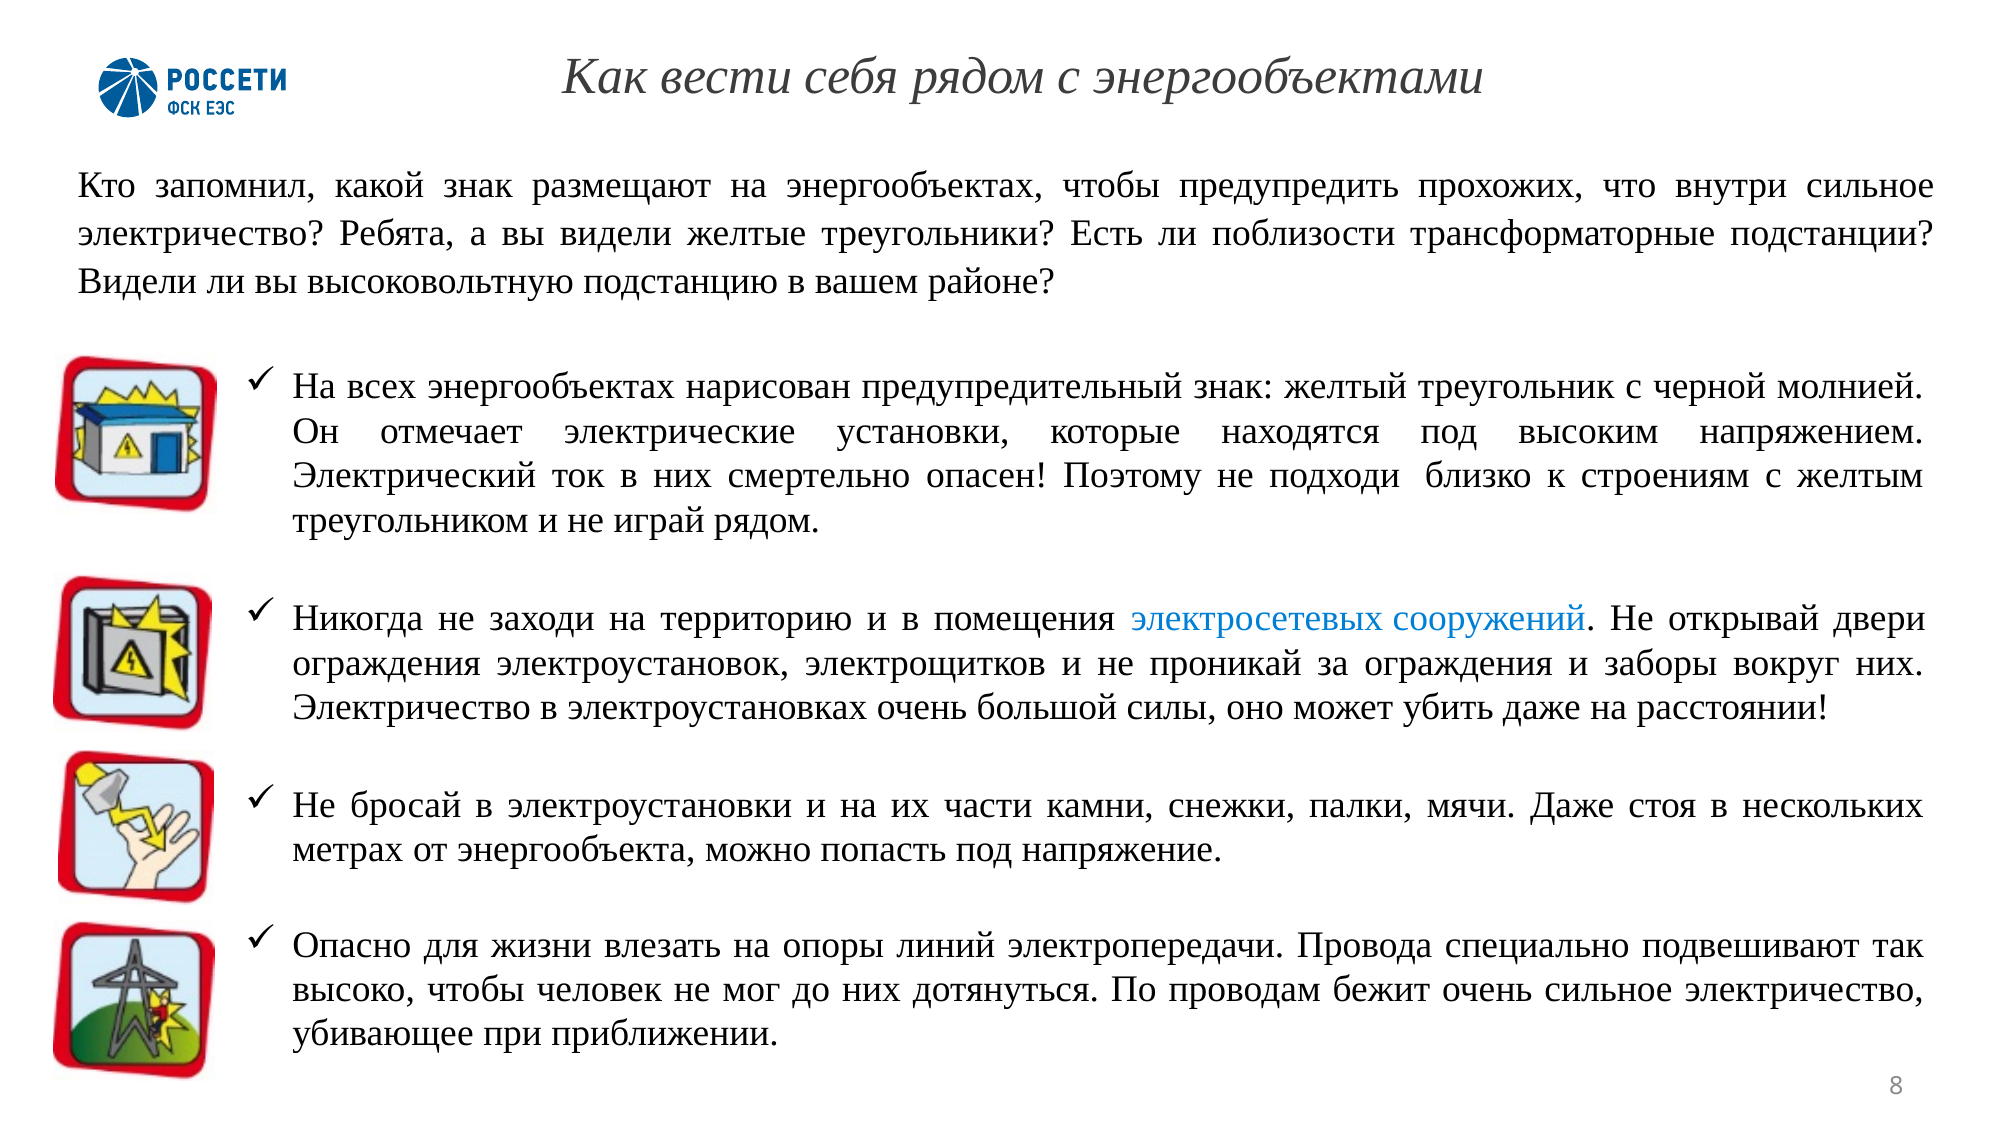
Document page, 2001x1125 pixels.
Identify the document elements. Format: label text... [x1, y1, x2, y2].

picture [55, 353, 217, 514]
table_header На всех энергообъектах нарисован предупредительный знак: желтый треугольник с черной молнией. Он отмечает электрические установки, которые находятся под высоким напряжением. Электрический ток в них смертельно опасен! Поэтому не подходи близко к строениям с желтым треугольником и не играй рядом. [244, 336, 1927, 566]
text_box Кто запомнил, какой знак размещают на энергообъектах, чтобы предупредить прохожих, что внутри сильное электричество? Ребята, а вы видели желтые треугольники? Есть ли поблизости трансформаторные подстанции? Видели ли вы высоковольтную подстанцию в вашем районе? [62, 149, 1951, 309]
title Как вести себя рядом с энергообъектами [562, 34, 2000, 120]
table_cell Не бросай в электроустановки и на их части камни, снежки, палки, мячи. Даже стоя в нескольких метрах от энергообъекта, можно попасть под напряжение. [244, 756, 1927, 895]
picture [52, 919, 215, 1082]
table_cell Опасно для жизни влезать на опоры линий электропередачи. Провода специально подвешивают так высоко, чтобы человек не мог до них дотянуться. По проводам бежит очень сильное электричество, убивающее при приближении. [244, 895, 1927, 1080]
picture [52, 573, 212, 732]
picture [58, 750, 214, 906]
table_cell Никогда не заходи на территорию и в помещения электросетевых сооружений. Не открывай двери ограждения электроустановок, электрощитков и не проникай за ограждения и заборы вокруг них. Электричество в электроустановках очень большой силы, оно может убить даже на расстоянии! [244, 566, 1927, 756]
